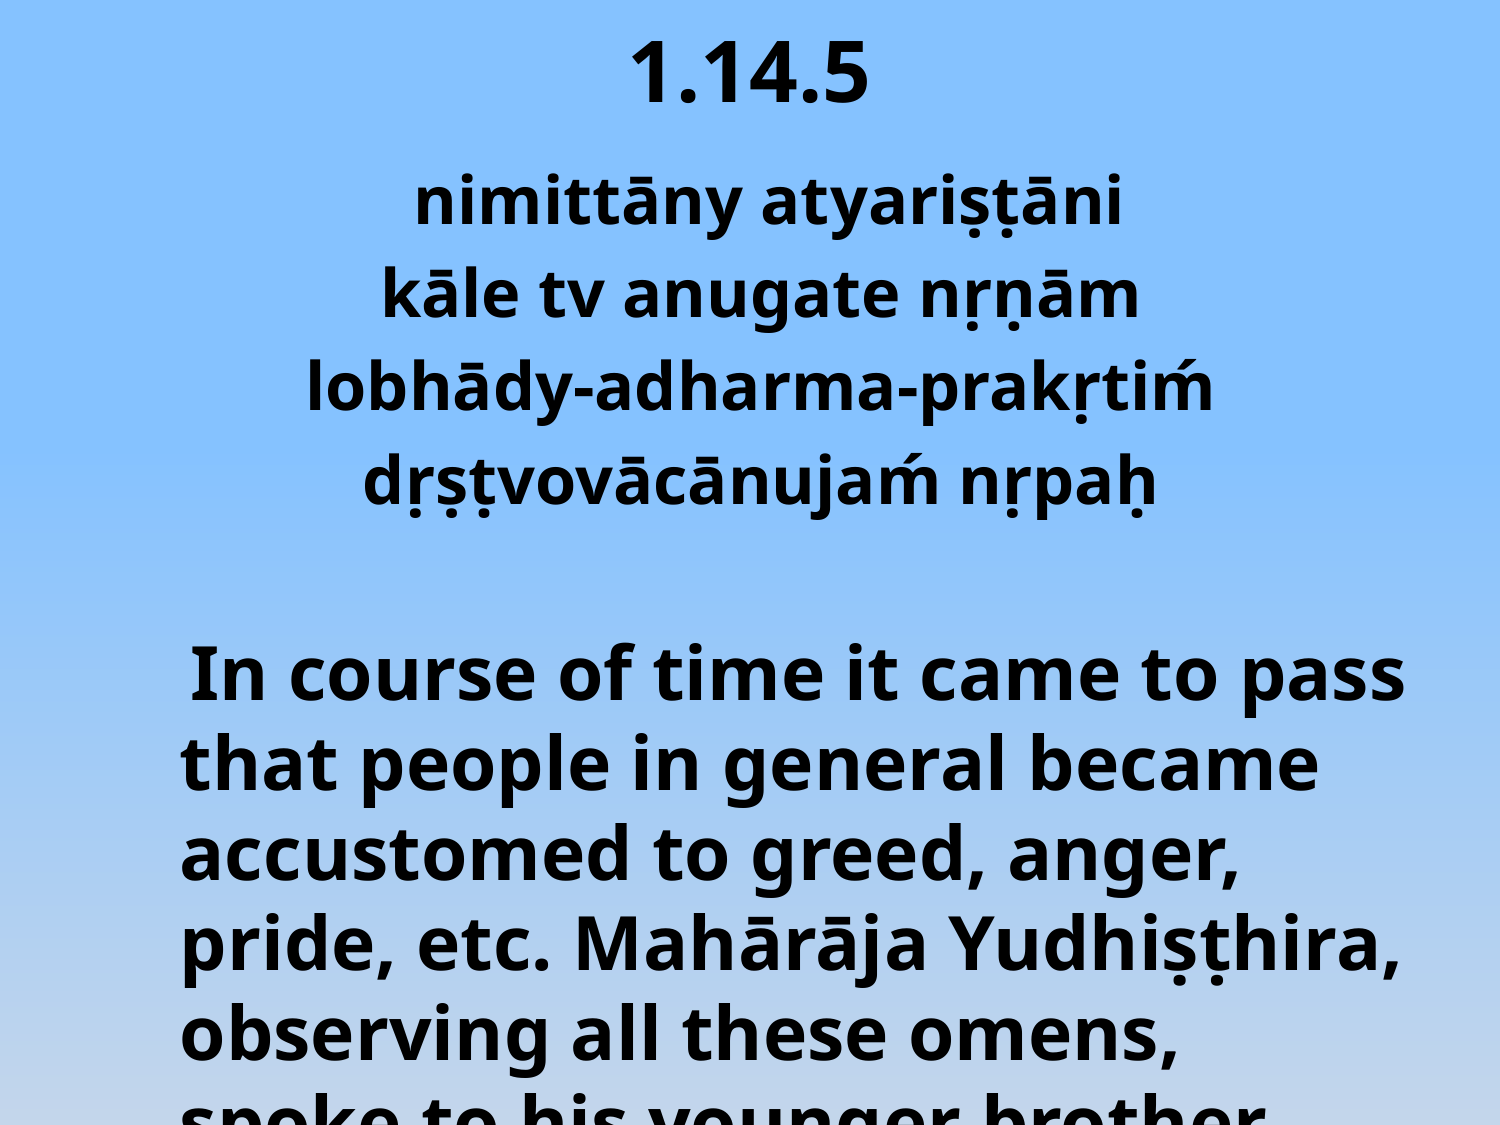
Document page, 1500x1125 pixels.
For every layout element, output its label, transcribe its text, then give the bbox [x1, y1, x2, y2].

title 1.14.5 [75, 0, 1425, 138]
list nimittāny atyariṣṭāni kāle tv anugate nṛṇām lobhādy-adharma-prakṛtiḿ dṛṣṭvovācānujaḿ nṛpaḥ In course of time it came to pass that people in general became accustomed to greed, anger, pride, etc. Mahārāja Yudhiṣṭhira, observing all these omens, spoke to his younger brother. [74, 149, 1426, 1076]
